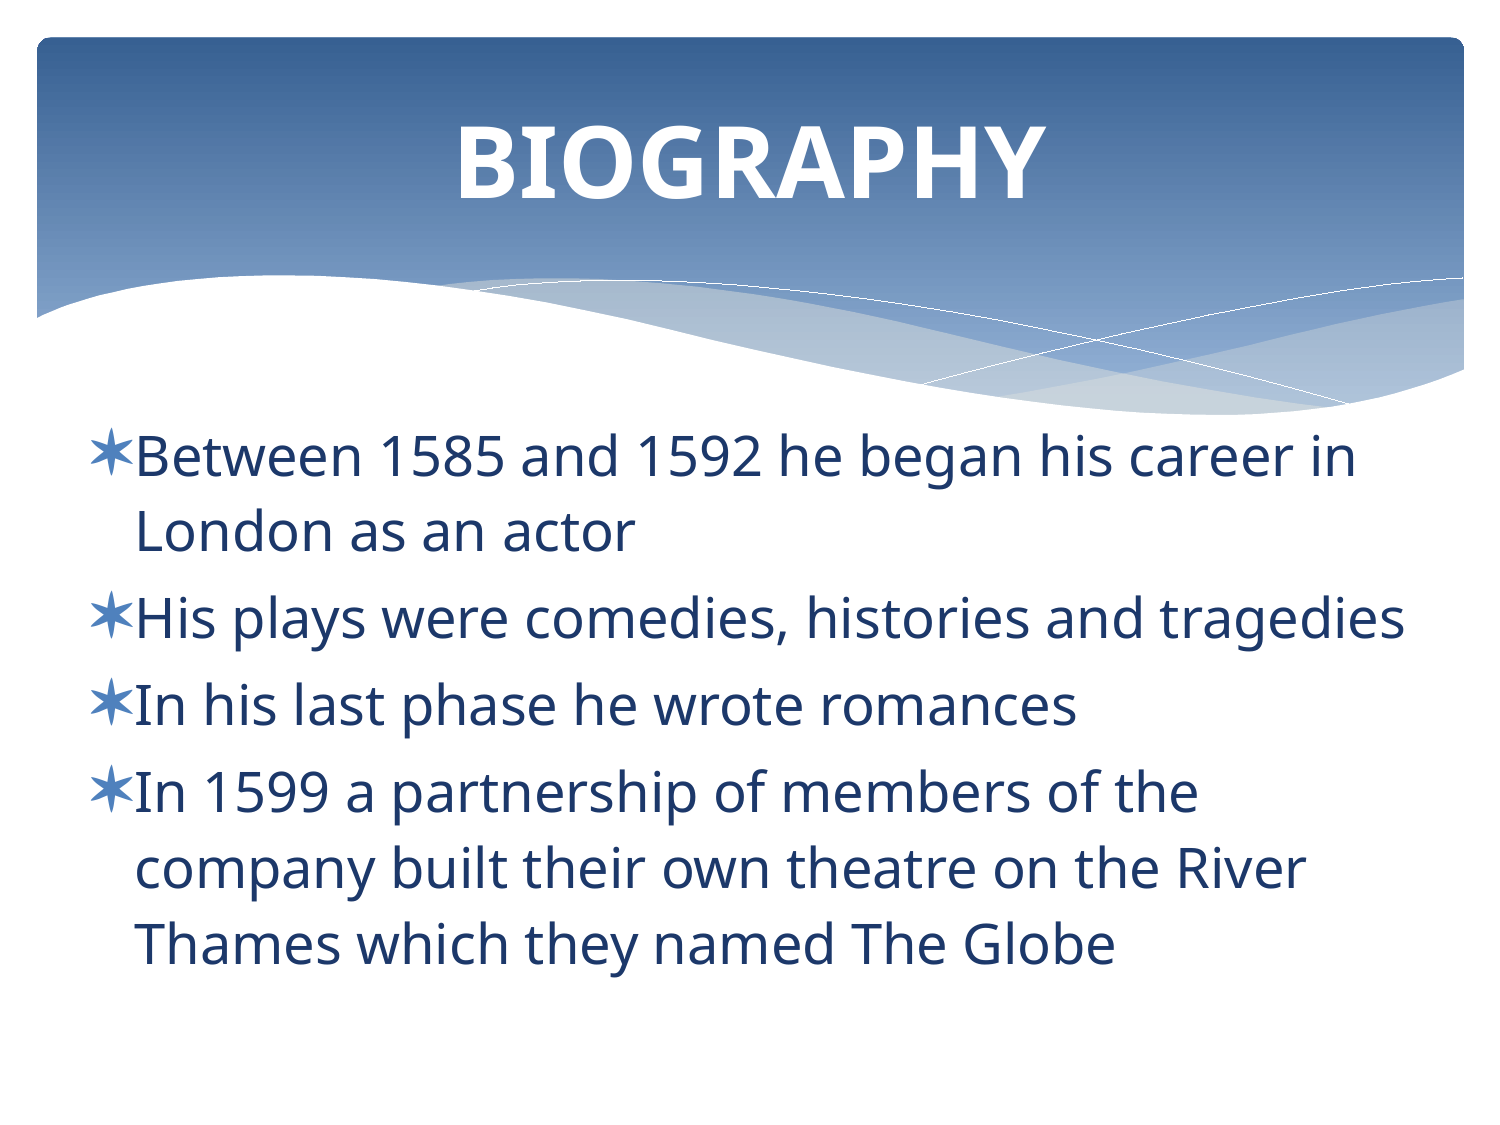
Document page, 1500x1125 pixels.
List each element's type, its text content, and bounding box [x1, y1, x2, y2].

list Between 1585 and 1592 he began his career in London as an actor His plays were comedies, histories and tragedies In his last phase he wrote romances In 1599 a partnership of members of the company built their own theatre on the River Thames which they named The Globe [76, 408, 1436, 1071]
title BIOGRAPHY [75, 55, 1425, 261]
